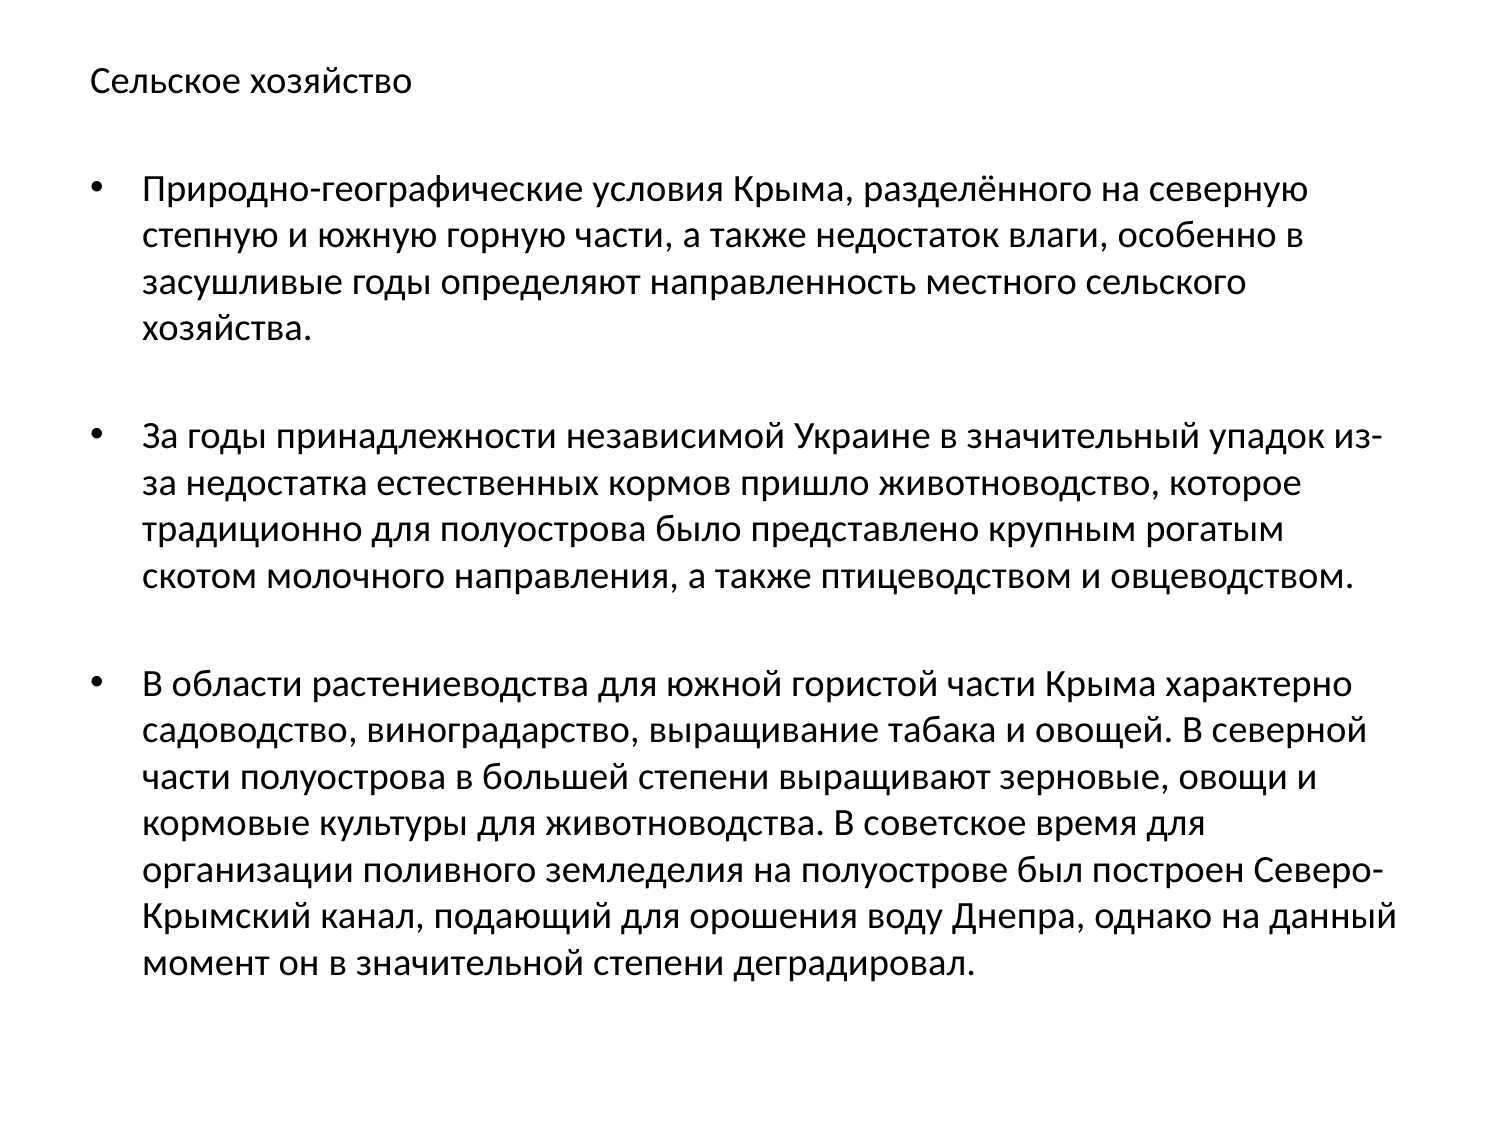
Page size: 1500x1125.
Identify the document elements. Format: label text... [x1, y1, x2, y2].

list Сельское хозяйство Природно-географические условия Крыма, разделённого на северную степную и южную горную части, а также недостаток влаги, особенно в засушливые годы определяют направленность местного сельского хозяйства. За годы принадлежности независимой Украине в значительный упадок из-за недостатка естественных кормов пришло животноводство, которое традиционно для полуострова было представлено крупным рогатым скотом молочного направления, а также птицеводством и овцеводством. В области растениеводства для южной гористой части Крыма характерно садоводство, виноградарство, выращивание табака и овощей. В северной части полуострова в большей степени выращивают зерновые, овощи и кормовые культуры для животноводства. В советское время для организации поливного земледелия на полуострове был построен Северо-Крымский канал, подающий для орошения воду Днепра, однако на данный момент он в значительной степени деградировал. [74, 46, 1426, 1006]
